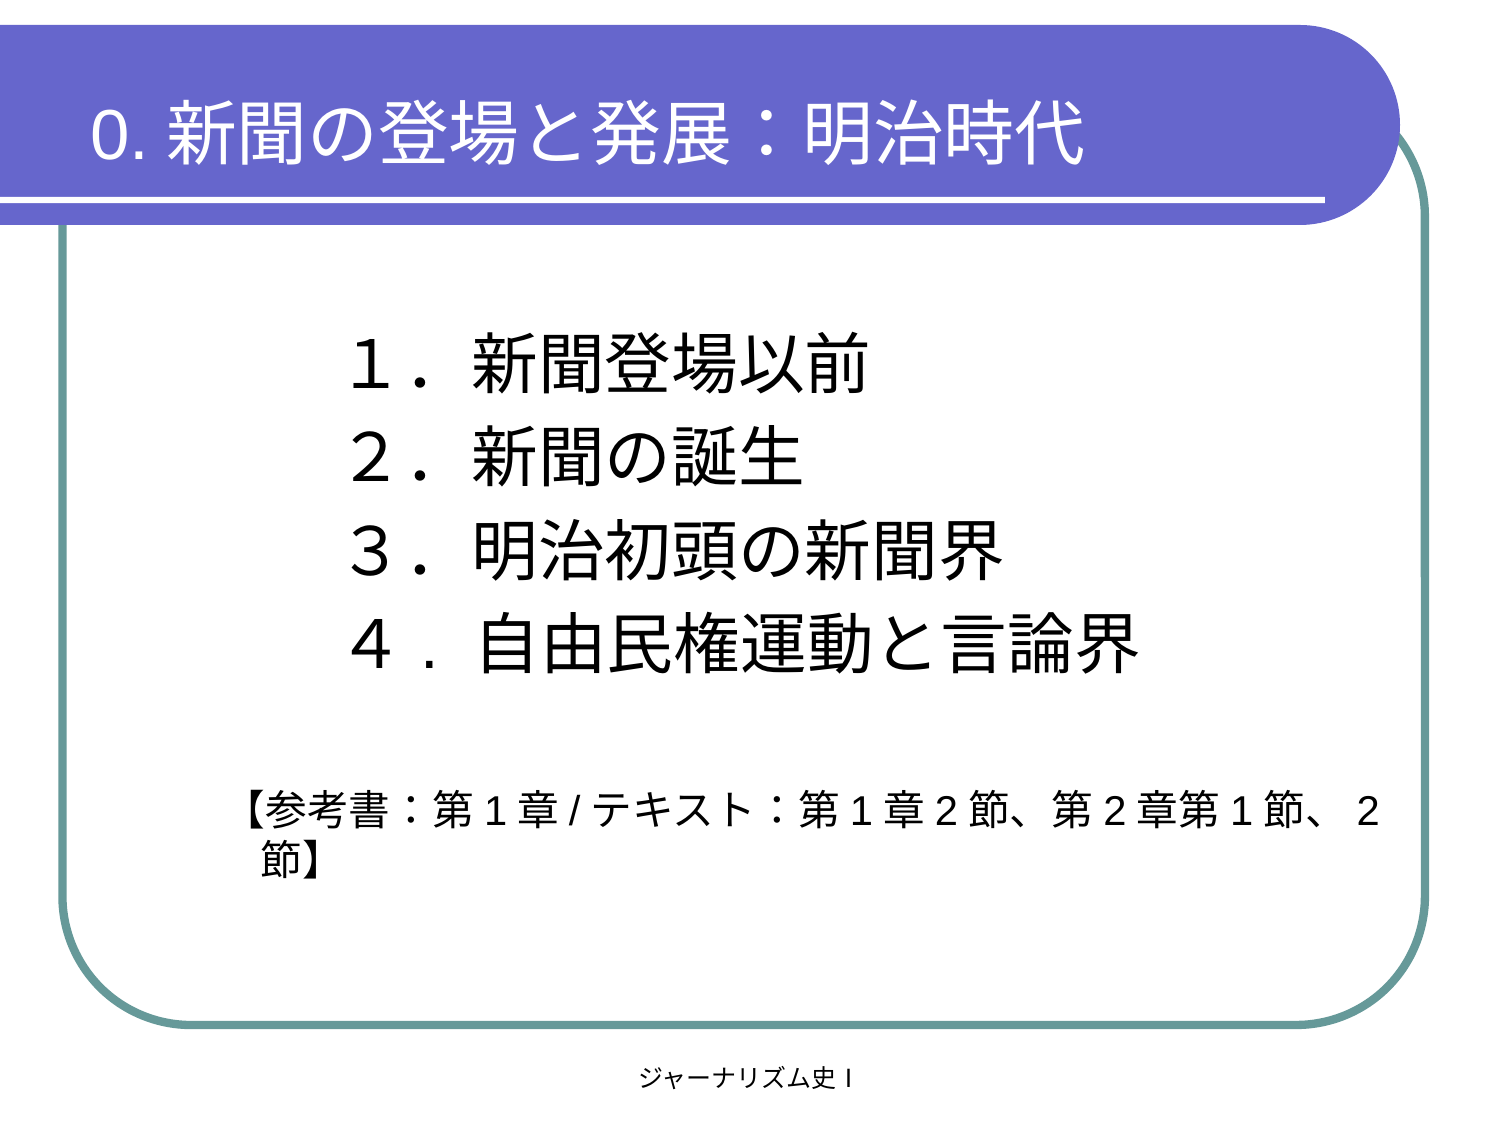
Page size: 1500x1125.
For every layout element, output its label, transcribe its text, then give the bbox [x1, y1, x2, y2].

footer ジャーナリズム史Ⅰ [512, 1024, 988, 1101]
list １．新聞登場以前 ２．新聞の誕生 ３．明治初頭の新聞界 ４. 自由民権運動と言論界 【参考書：第1章/テキスト：第1章2節、第2章第1節、2節】 [189, 314, 1400, 905]
title 0.新聞の登場と発展：明治時代 [75, 66, 1425, 197]
